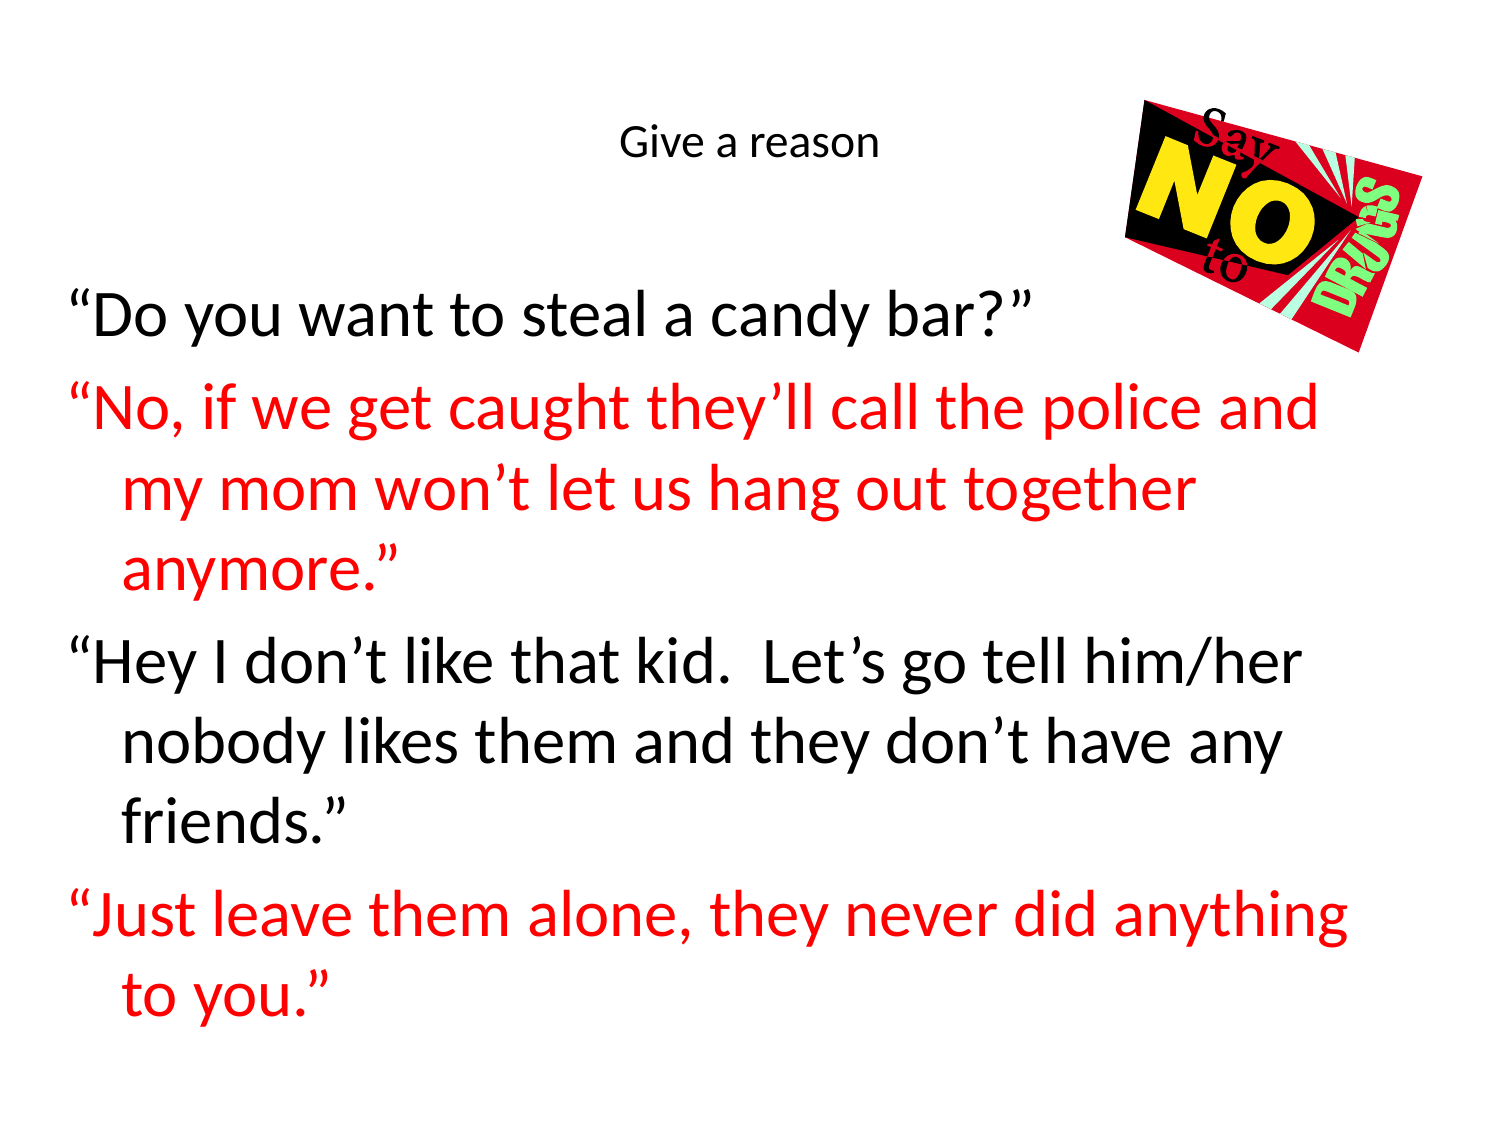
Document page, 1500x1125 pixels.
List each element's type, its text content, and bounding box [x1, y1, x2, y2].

list “Do you want to steal a candy bar?” “No, if we get caught they’ll call the police and my mom won’t let us hang out together anymore.” “Hey I don’t like that kid. Let’s go tell him/her nobody likes them and they don’t have any friends.” “Just leave them alone, they never did anything to you.” [50, 262, 1425, 1063]
picture [1124, 99, 1423, 353]
title Give a reason [75, 45, 1425, 233]
